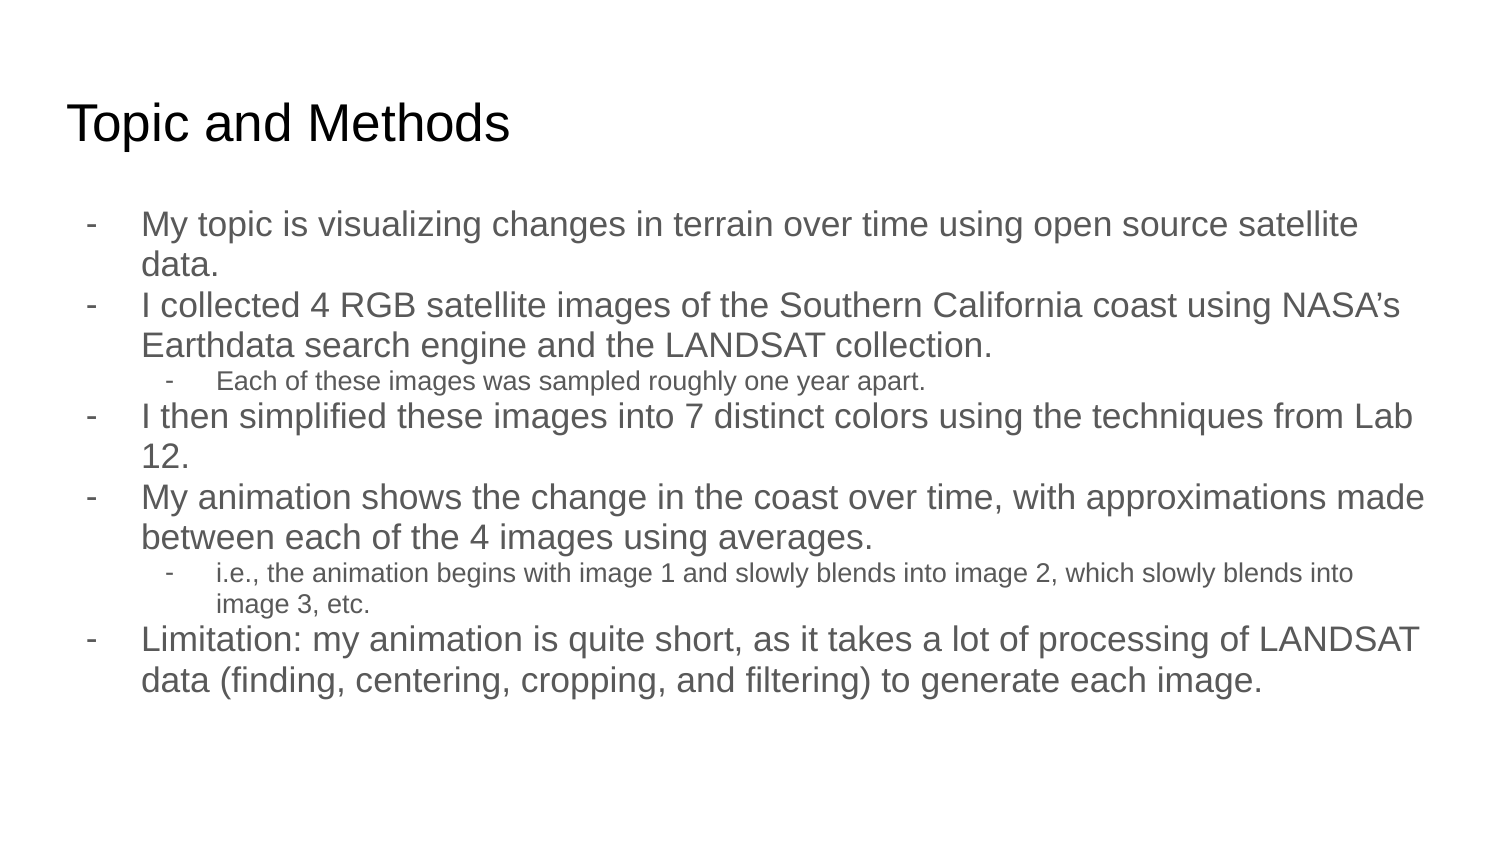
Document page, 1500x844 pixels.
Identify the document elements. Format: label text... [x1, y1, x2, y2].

list My topic is visualizing changes in terrain over time using open source satellite data. I collected 4 RGB satellite images of the Southern California coast using NASA’s Earthdata search engine and the LANDSAT collection. Each of these images was sampled roughly one year apart. I then simplified these images into 7 distinct colors using the techniques from Lab 12. My animation shows the change in the coast over time, with approximations made between each of the 4 images using averages. i.e., the animation begins with image 1 and slowly blends into image 2, which slowly blends into image 3, etc. Limitation: my animation is quite short, as it takes a lot of processing of LANDSAT data (finding, centering, cropping, and filtering) to generate each image. [51, 189, 1449, 750]
title Topic and Methods [51, 72, 1449, 167]
